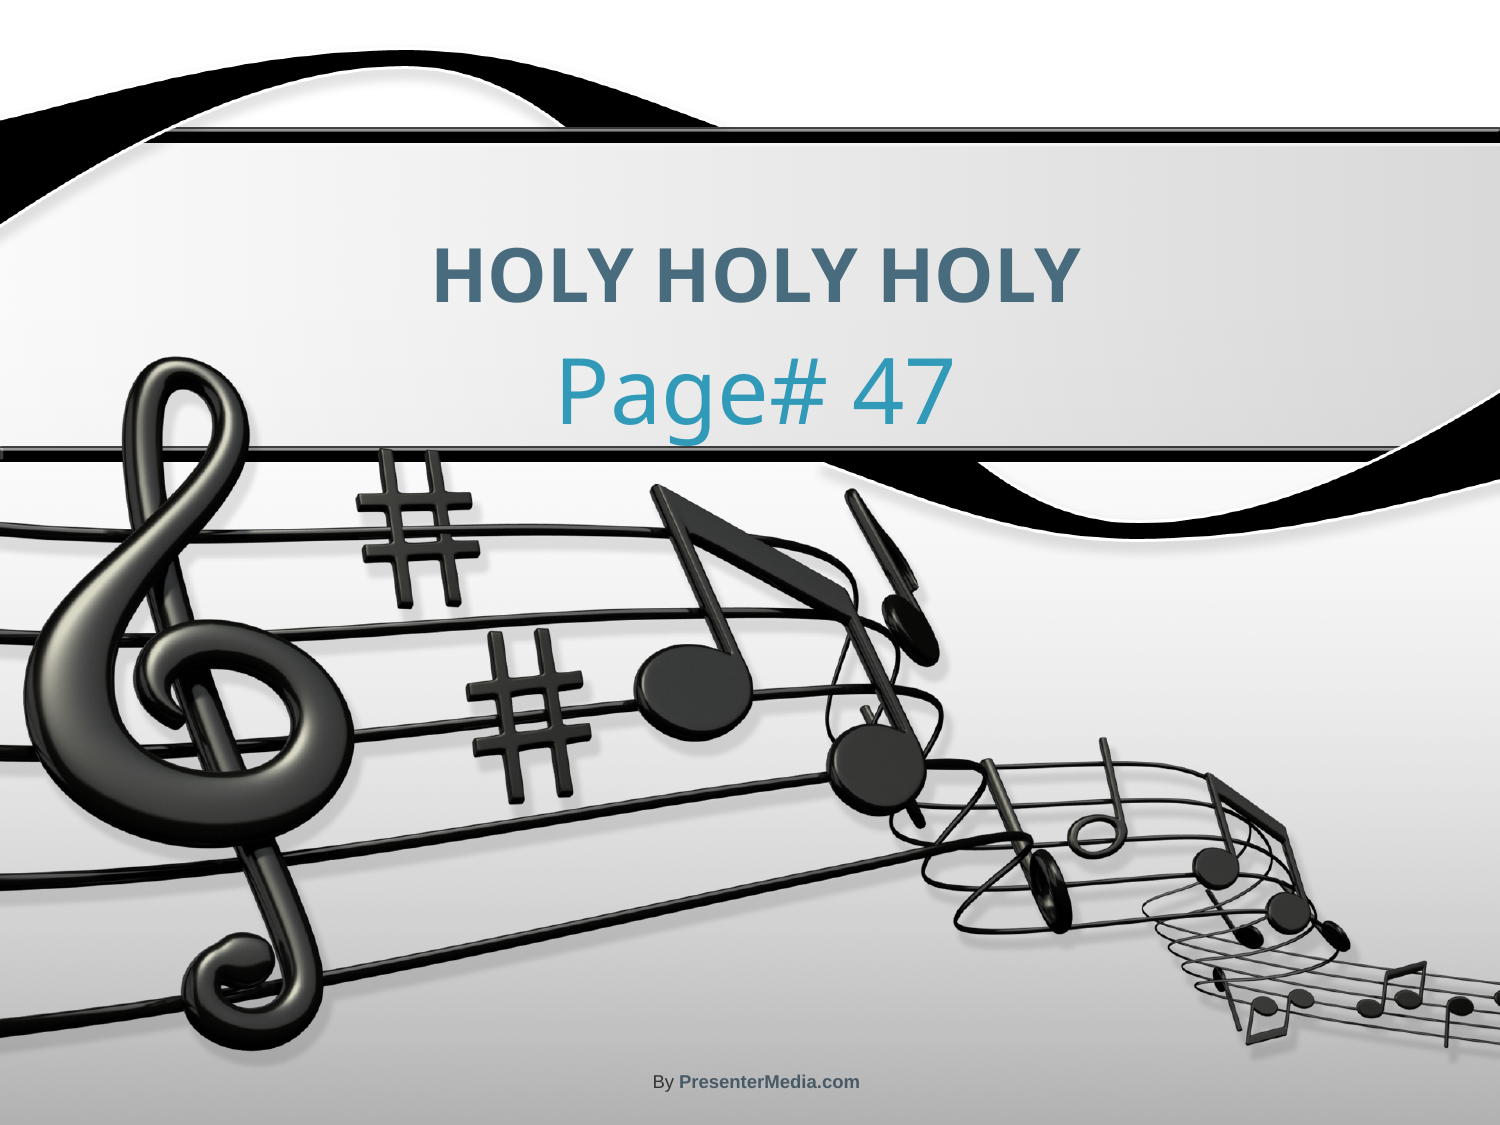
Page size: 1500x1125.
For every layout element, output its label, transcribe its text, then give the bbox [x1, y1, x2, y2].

subtitle Page# 47 [187, 324, 1325, 450]
text_box By PresenterMedia.com [637, 1062, 1025, 1100]
title Holy Holy Holy [6, 171, 1500, 325]
picture [0, 0, 1500, 1125]
